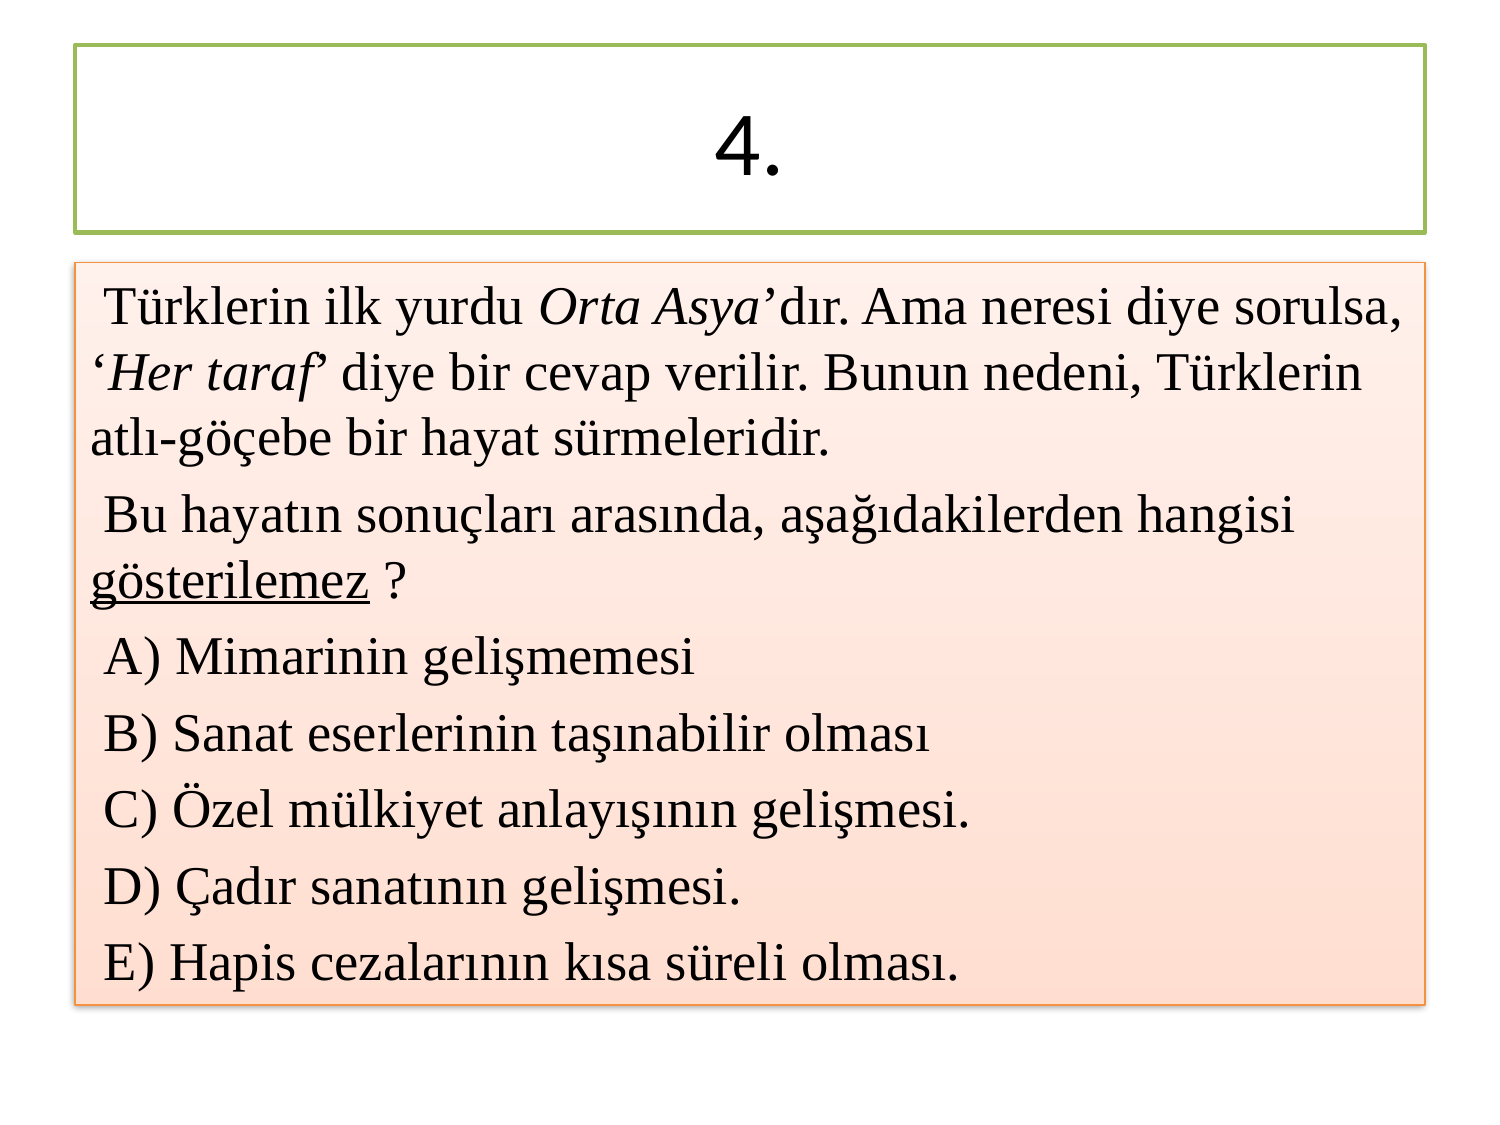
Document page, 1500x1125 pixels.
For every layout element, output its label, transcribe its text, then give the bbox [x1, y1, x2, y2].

title 4. [73, 43, 1427, 235]
list Türklerin ilk yurdu Orta Asya’dır. Ama neresi diye sorulsa, ‘Her taraf’ diye bir cevap verilir. Bunun nedeni, Türklerin atlı-göçebe bir hayat sürmeleridir. Bu hayatın sonuçları arasında, aşağıdakilerden hangisi gösterilemez ? A) Mimarinin gelişmemesi B) Sanat eserlerinin taşınabilir olması C) Özel mülkiyet anlayışının gelişmesi. D) Çadır sanatının gelişmesi. E) Hapis cezalarının kısa süreli olması. [74, 262, 1426, 1006]
